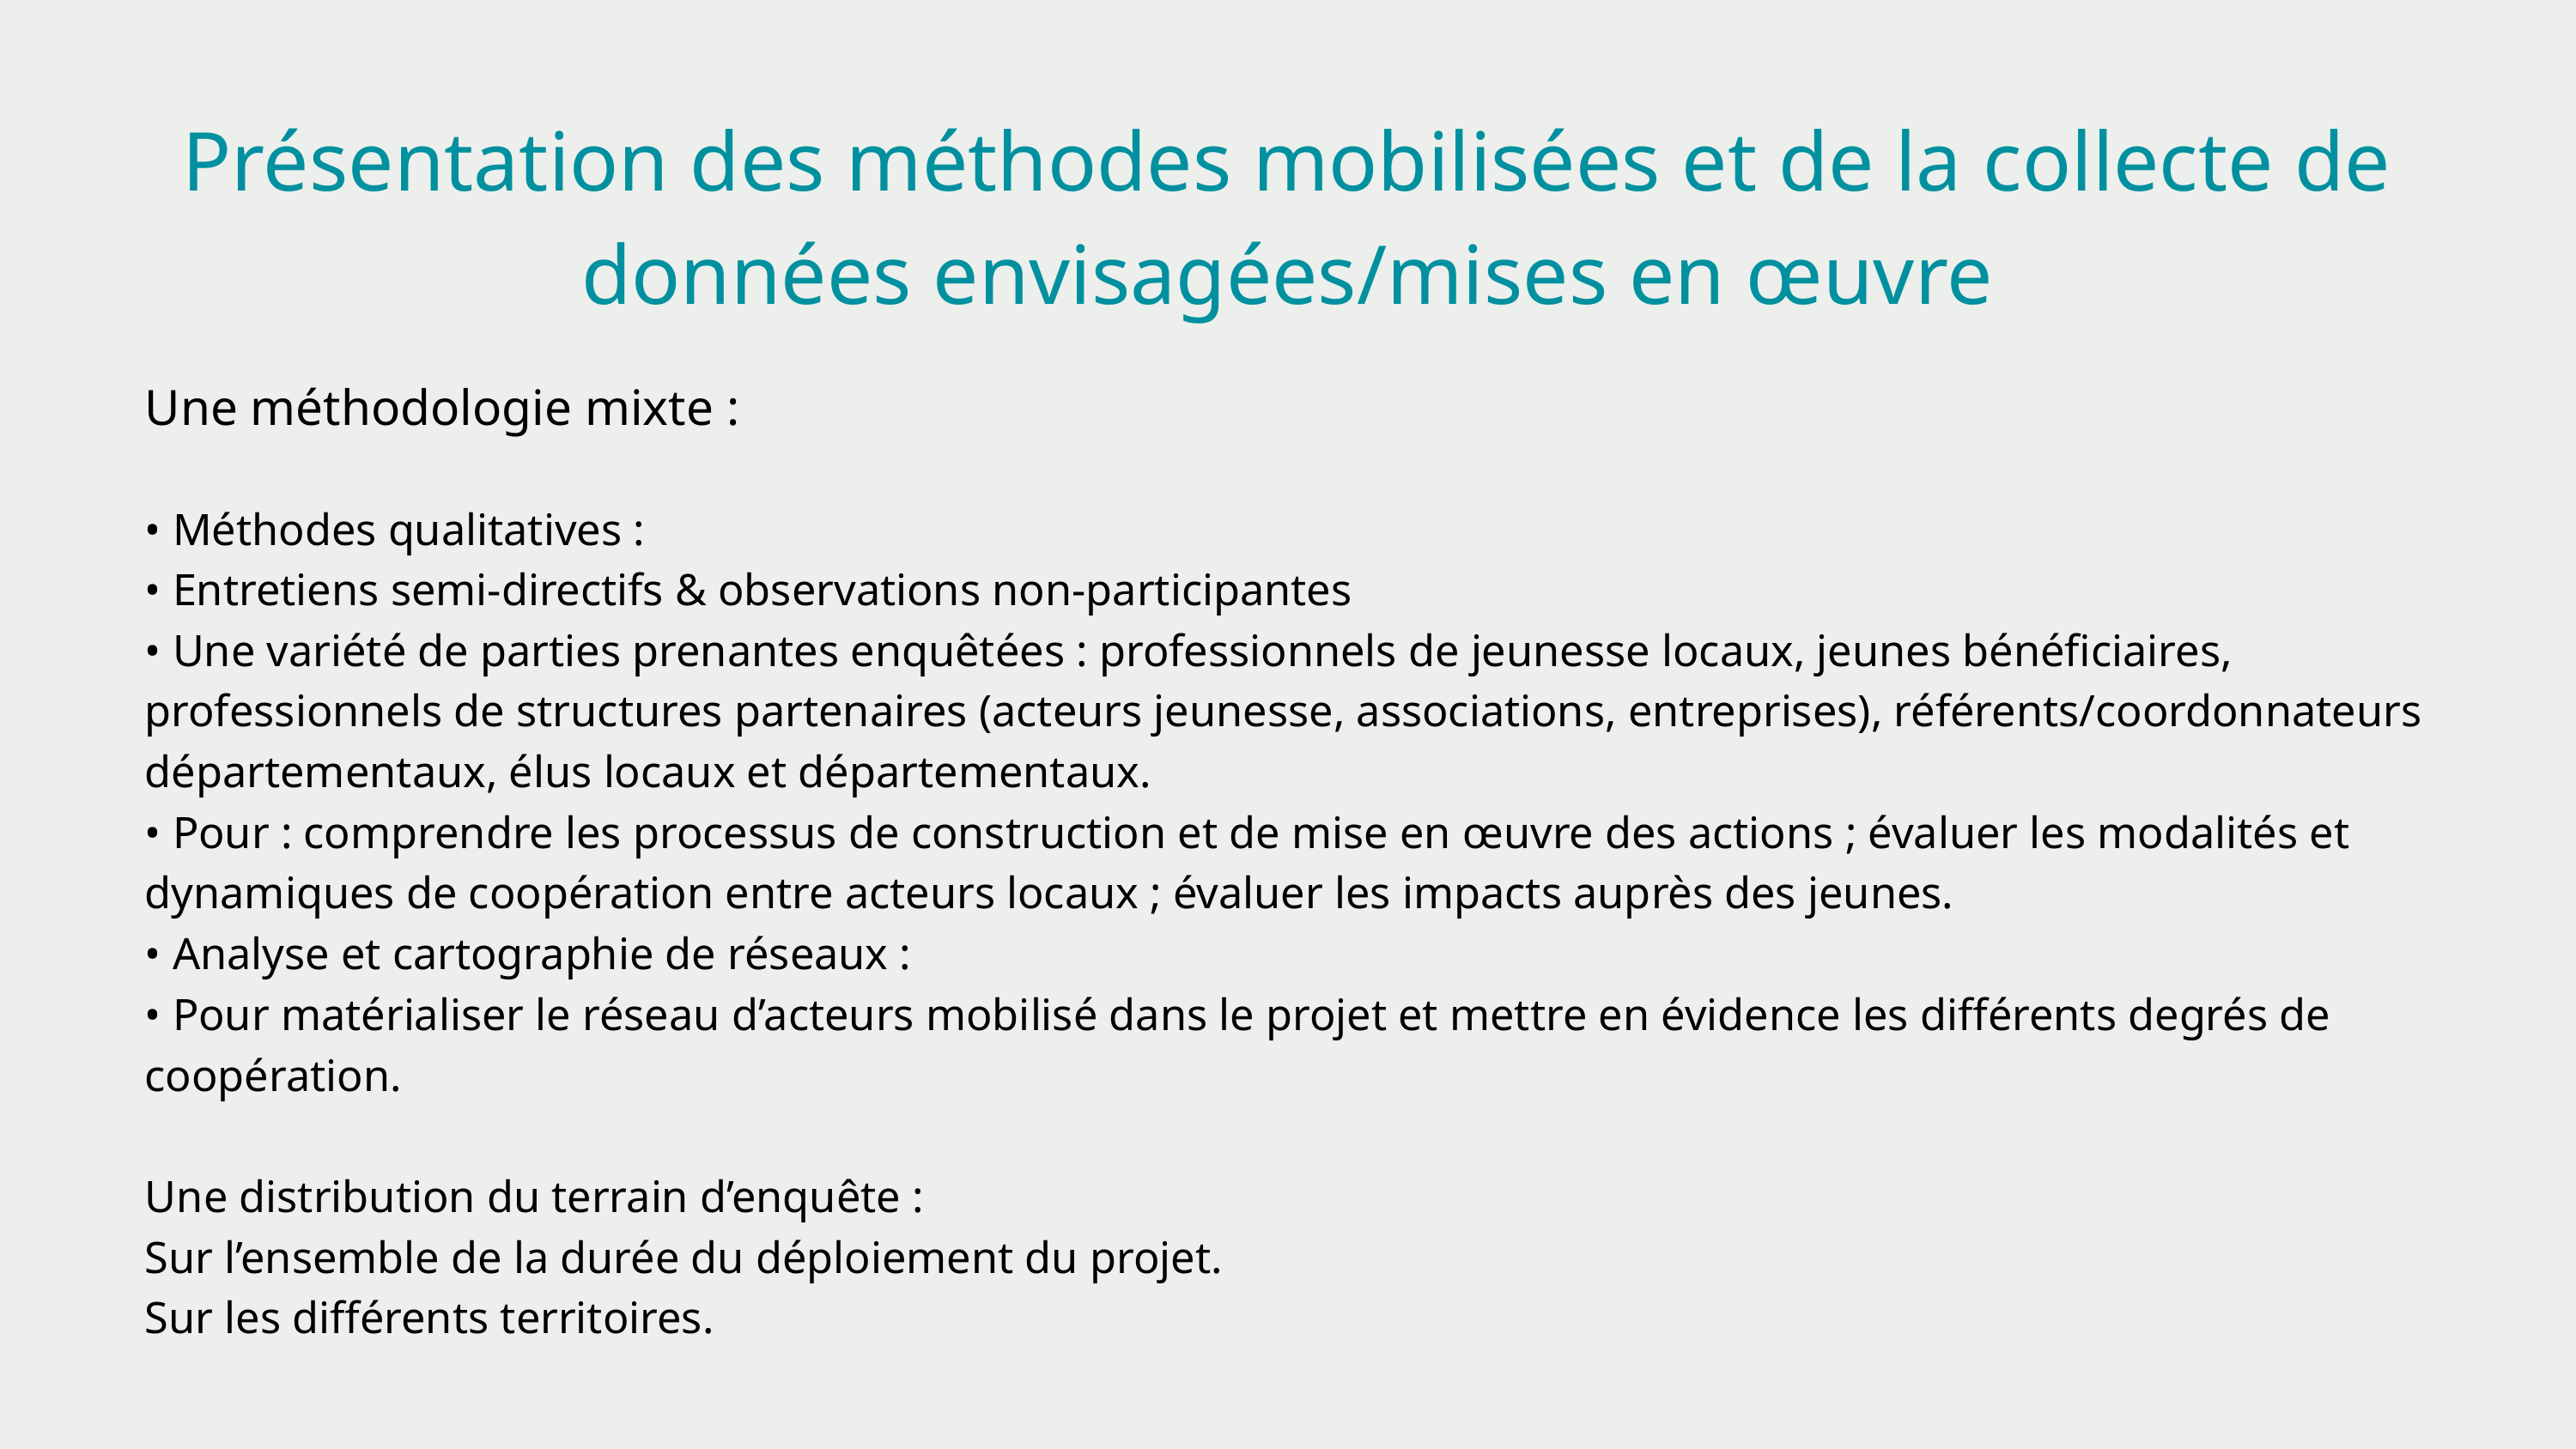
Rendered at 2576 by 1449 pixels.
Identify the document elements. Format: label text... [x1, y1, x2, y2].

text_box Présentation des méthodes mobilisées et de la collecte de données envisagées/mises en œuvre Une méthodologie mixte : • Méthodes qualitatives : • Entretiens semi-directifs & observations non-participantes • Une variété de parties prenantes enquêtées : professionnels de jeunesse locaux, jeunes bénéficiaires, professionnels de structures partenaires (acteurs jeunesse, associations, entreprises), référents/coordonnateurs départementaux, élus locaux et départementaux. • Pour : comprendre les processus de construction et de mise en œuvre des actions ; évaluer les modalités et dynamiques de coopération entre acteurs locaux ; évaluer les impacts auprès des jeunes. • Analyse et cartographie de réseaux : • Pour matérialiser le réseau d’acteurs mobilisé dans le projet et mettre en évidence les différents degrés de coopération. Une distribution du terrain d’enquête : Sur l’ensemble de la durée du déploiement du projet. Sur les différents territoires. [144, 93, 2432, 1401]
